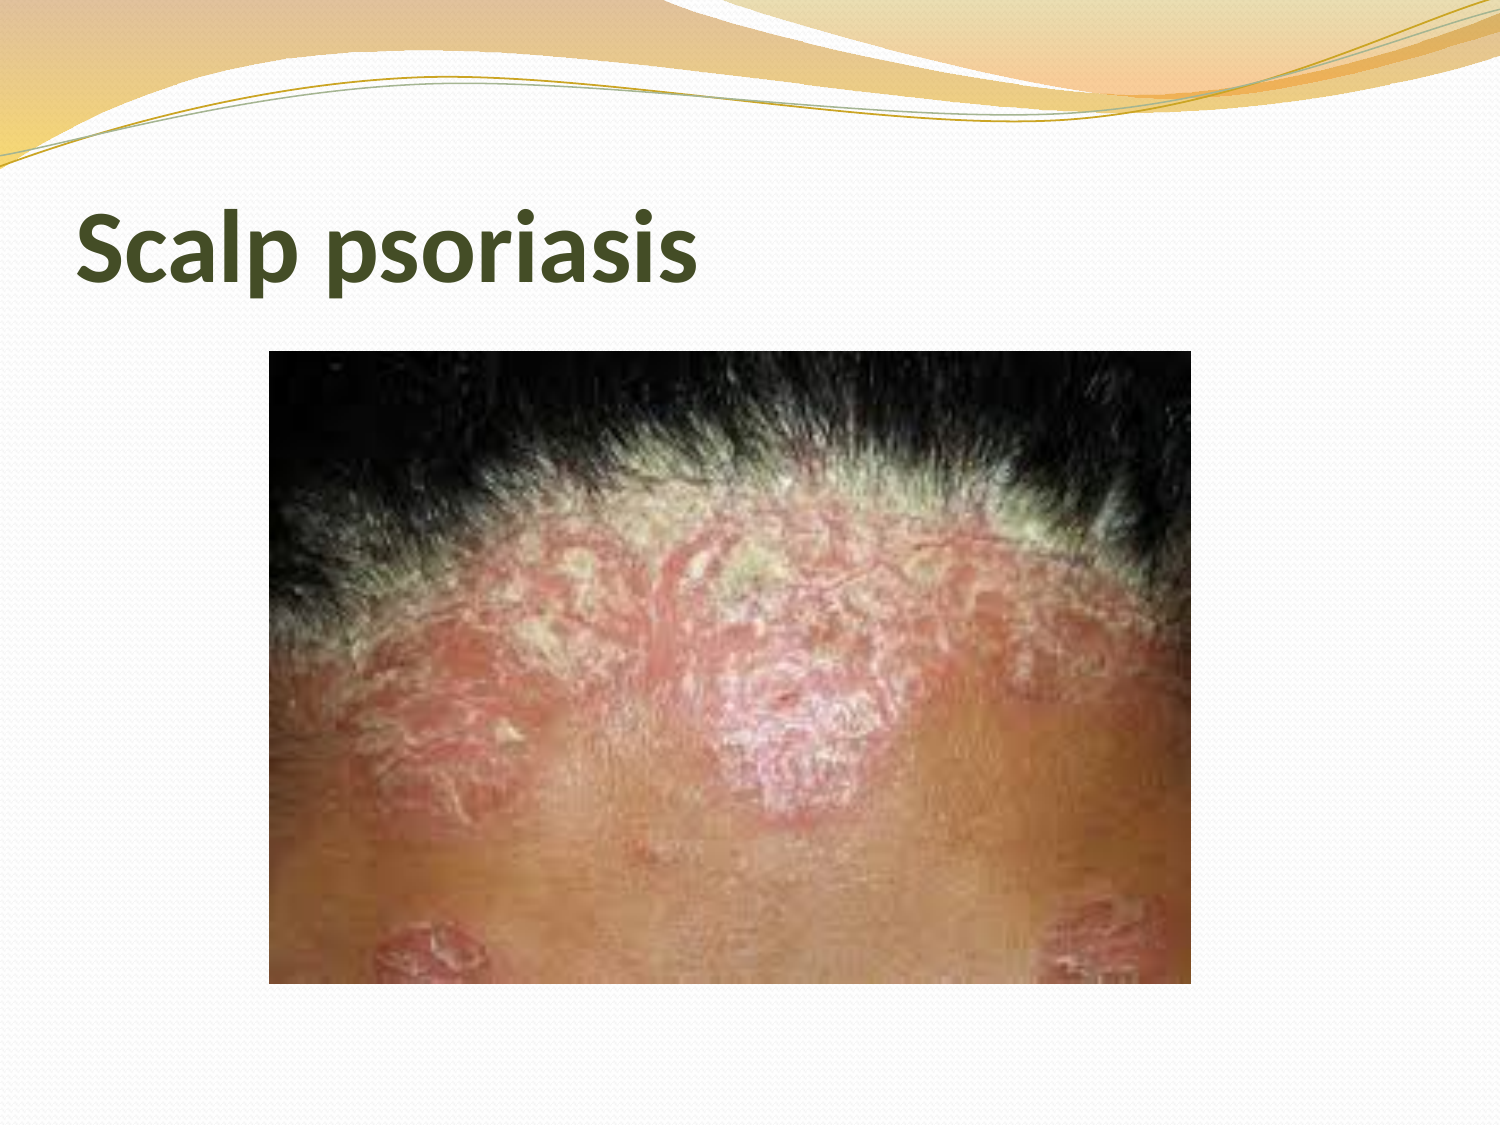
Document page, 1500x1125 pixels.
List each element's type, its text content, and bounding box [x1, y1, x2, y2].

title Scalp psoriasis [75, 115, 1425, 303]
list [269, 351, 1191, 985]
